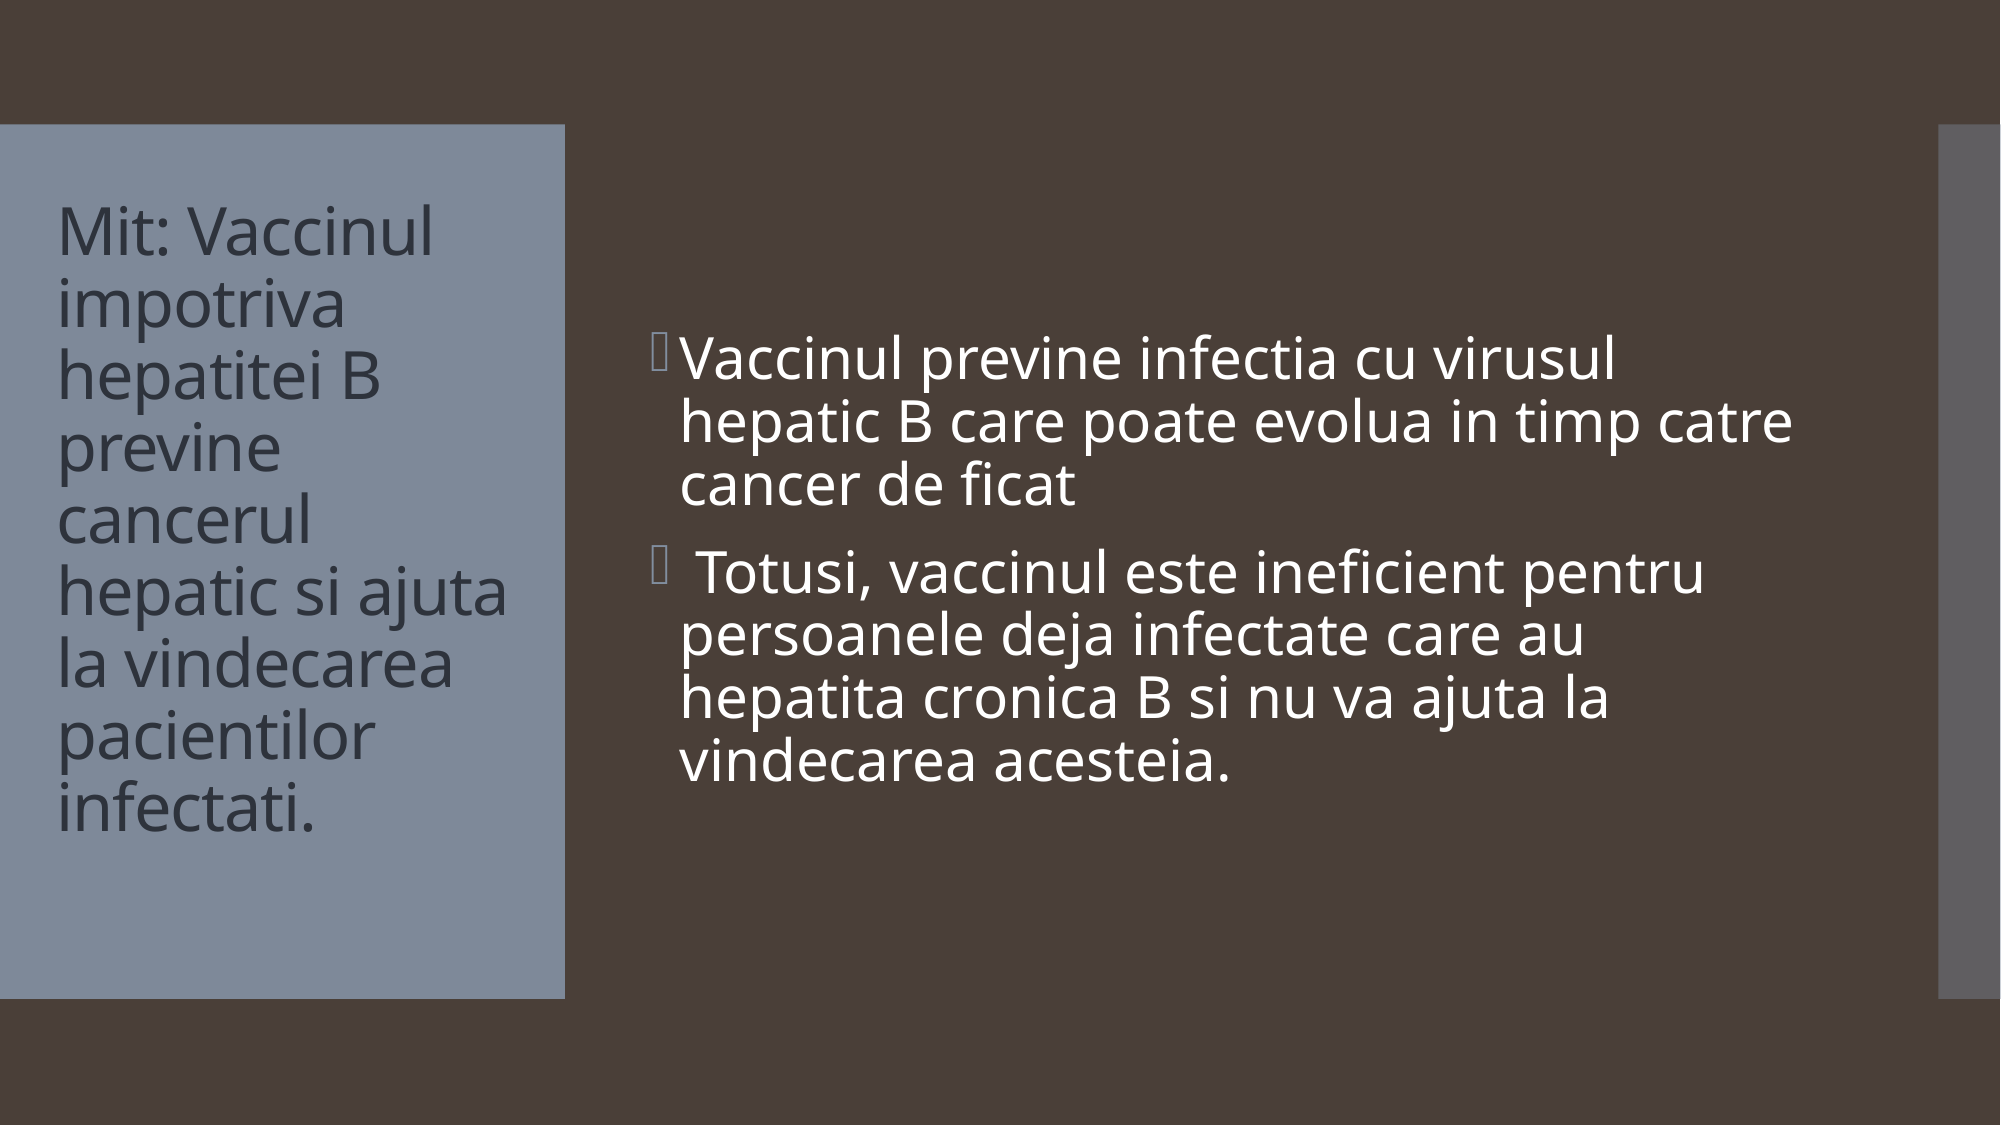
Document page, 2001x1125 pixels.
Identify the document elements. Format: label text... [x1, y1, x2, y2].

list Vaccinul previne infectia cu virusul hepatic B care poate evolua in timp catre cancer de ficat Totusi, vaccinul este ineficient pentru persoanele deja infectate care au hepatita cronica B si nu va ajuta la vindecarea acesteia. [634, 141, 1835, 982]
title Mit: Vaccinul impotriva hepatitei B previne cancerul hepatic si ajuta la vindecarea pacientilor infectati. [41, 184, 525, 940]
